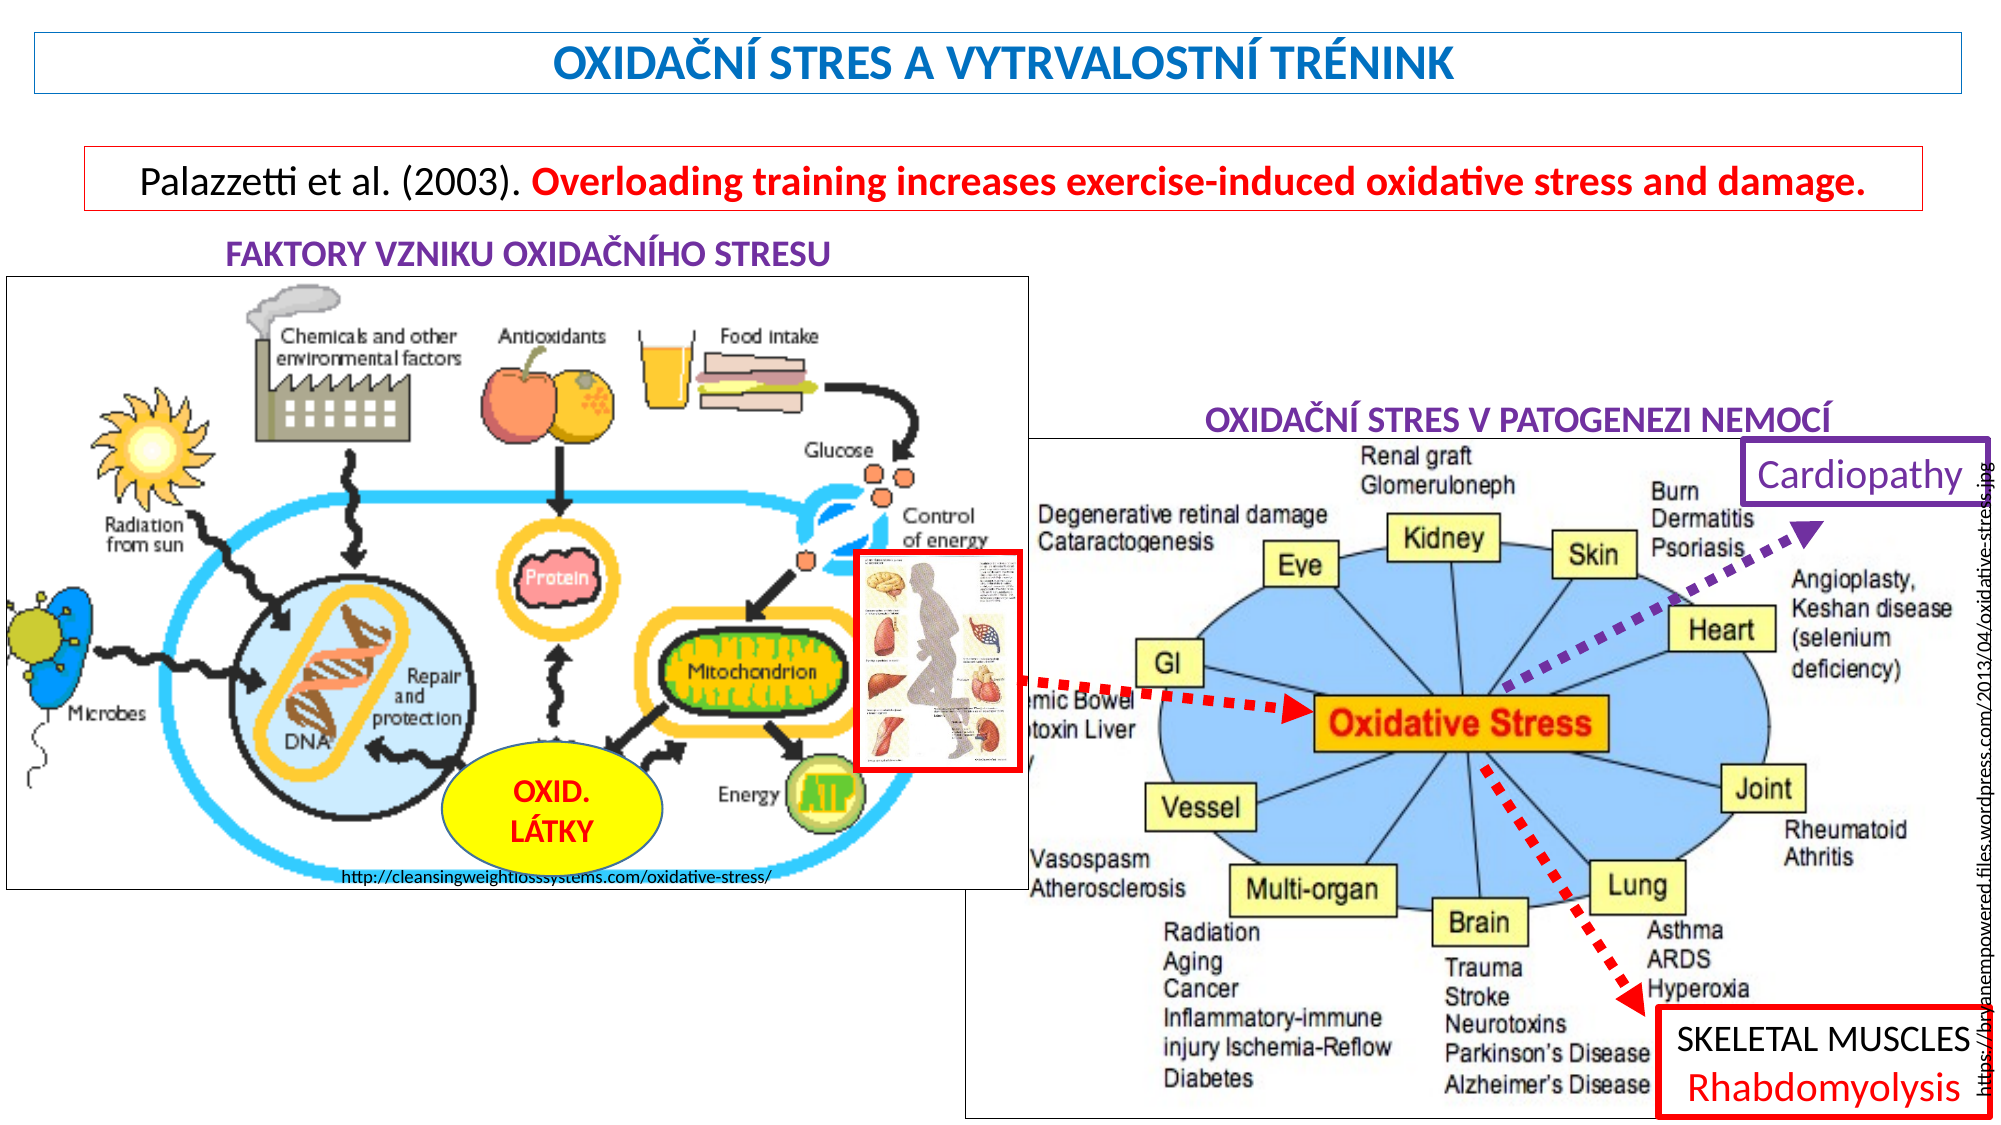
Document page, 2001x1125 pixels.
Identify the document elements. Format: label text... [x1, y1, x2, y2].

text_box https://bryanempowered.files.wordpress.com/2013/04/oxidative-stress.jpg [1962, 421, 2000, 1113]
text_box OXIDAČNÍ STRES V PATOGENEZI NEMOCÍ [1184, 387, 1853, 438]
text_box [1503, 521, 1825, 689]
text_box Palazzetti et al. (2003). Overloading training increases exercise-induced oxidative stress and damage. [84, 146, 1923, 211]
text_box http://cleansingweightlosssystems.com/oxidative-stress/ [326, 890, 787, 895]
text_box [1017, 679, 1314, 712]
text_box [1483, 766, 1646, 1017]
picture [6, 276, 1991, 1119]
text_box Oxidační stres a vytrvalostní trénink [34, 32, 1962, 94]
text_box FAKTORY VZNIKU OXIDAČNÍHO STRESU [205, 221, 853, 276]
